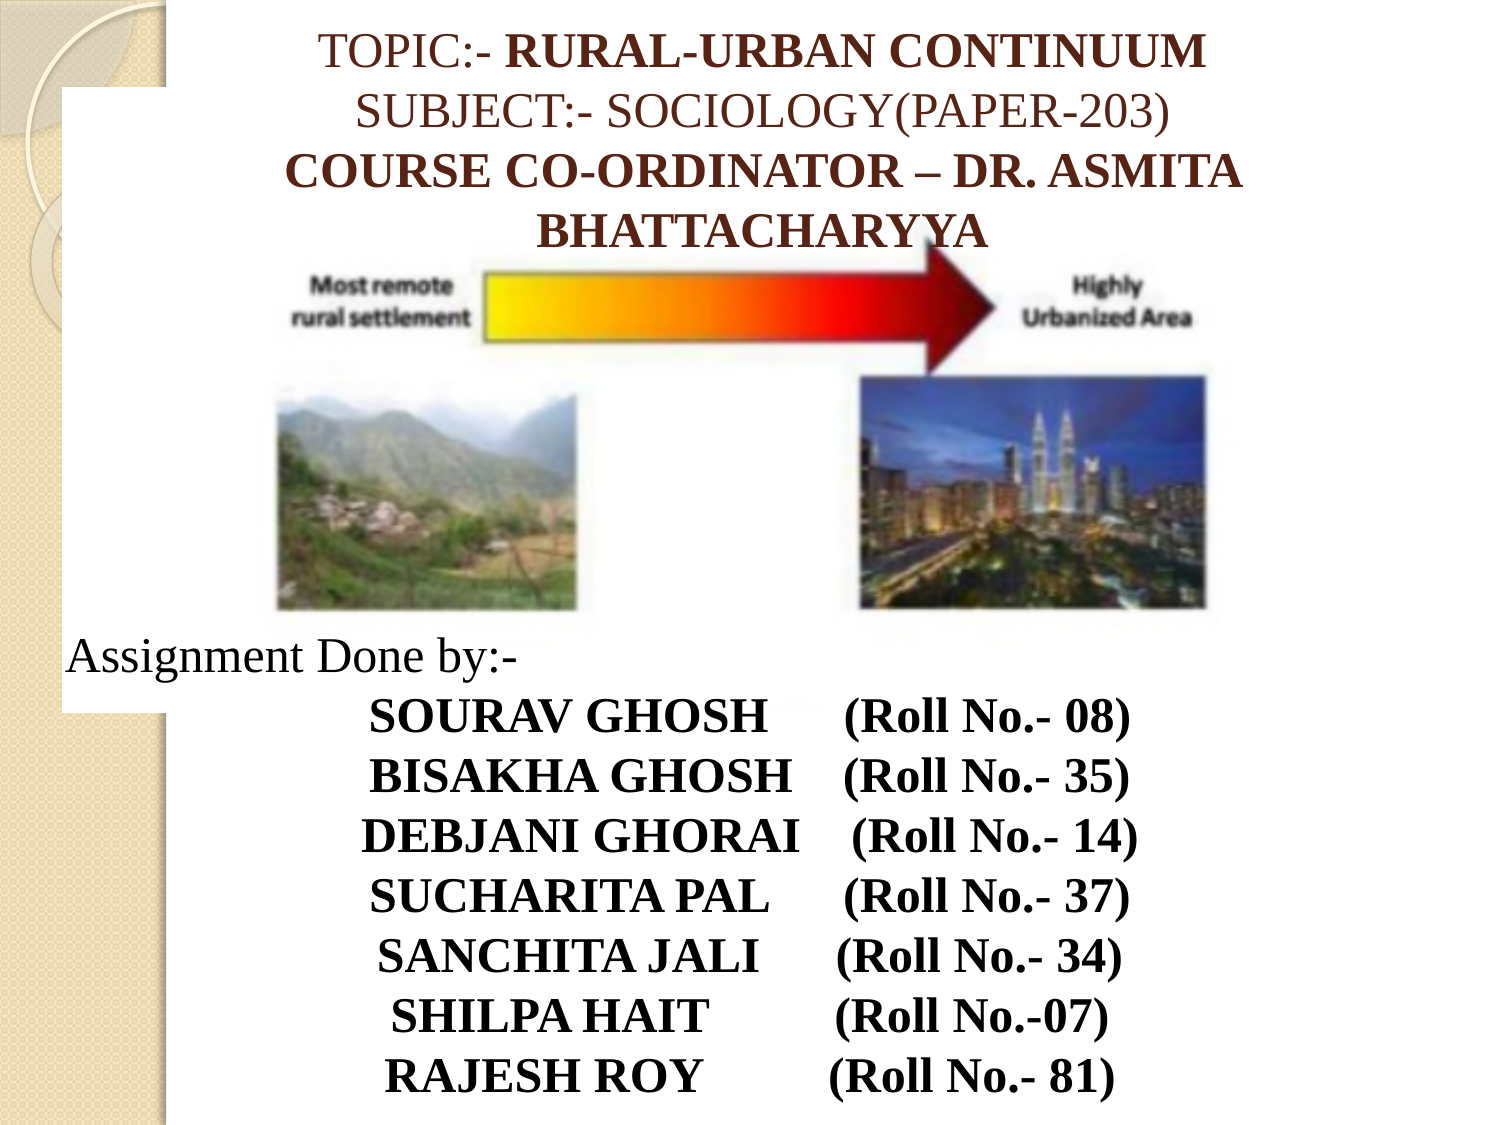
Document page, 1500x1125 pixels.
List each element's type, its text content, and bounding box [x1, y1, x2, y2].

picture [62, 87, 1500, 713]
text_box Assignment Done by:- SOURAV GHOSH (Roll No.- 08) BISAKHA GHOSH (Roll No.- 35) DEBJANI GHORAI (Roll No.- 14) SUCHARITA PAL (Roll No.- 37) SANCHITA JALI (Roll No.- 34) SHILPA HAIT (Roll No.-07) RAJESH ROY (Roll No.- 81) [50, 615, 1450, 1110]
title TOPIC:- RURAL-URBAN CONTINUUM SUBJECT:- SOCIOLOGY(PAPER-203) COURSE CO-ORDINATOR – DR. ASMITA BHATTACHARYYA [50, 37, 1475, 238]
